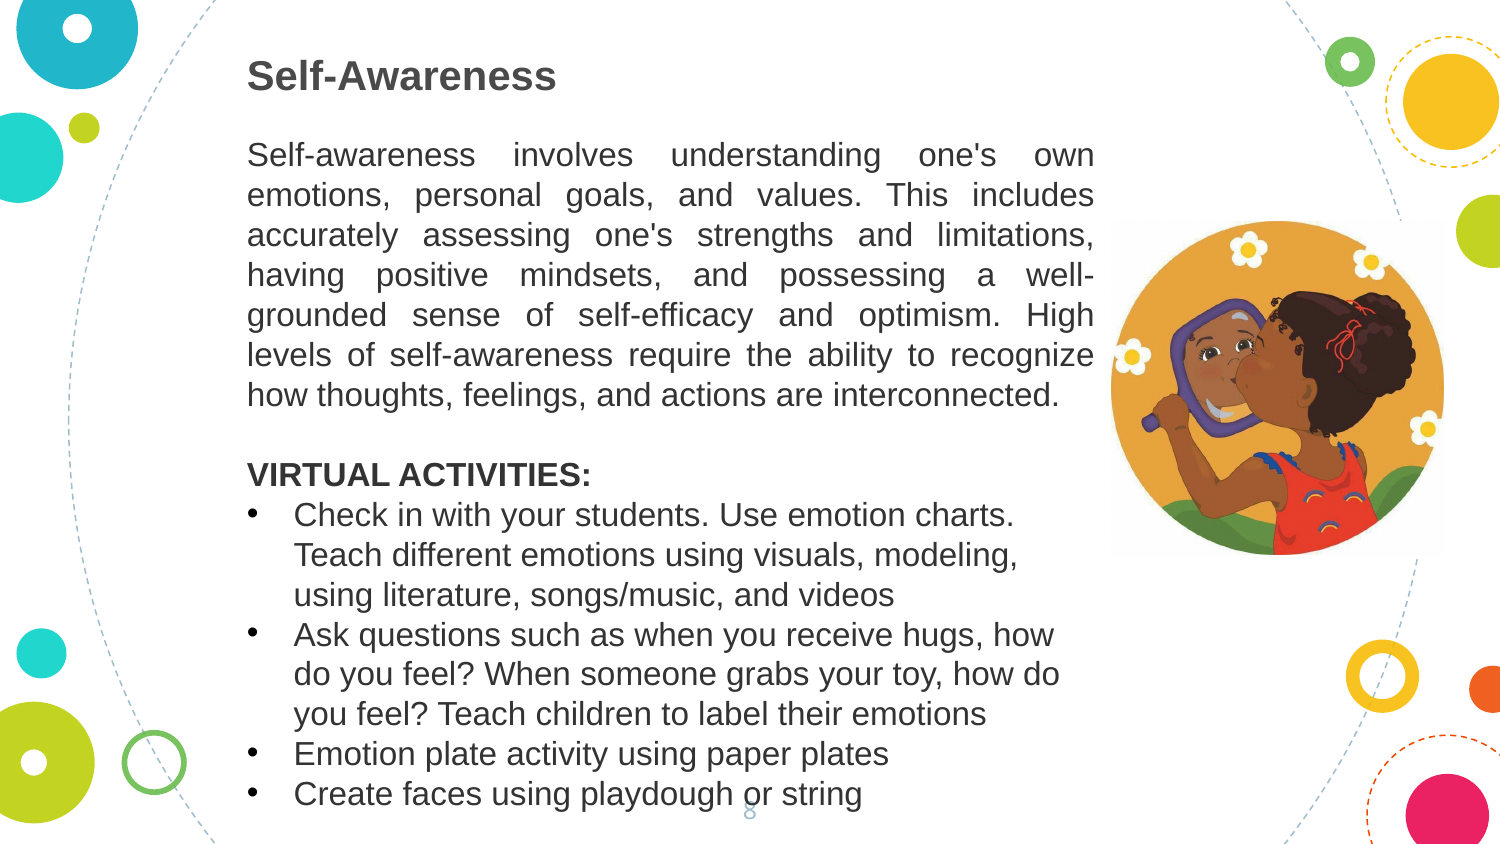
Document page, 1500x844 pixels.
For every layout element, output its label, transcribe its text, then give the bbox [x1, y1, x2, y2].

picture [1110, 221, 1445, 555]
text_box Self-Awareness Self-awareness involves understanding one's own emotions, personal goals, and values. This includes accurately assessing one's strengths and limitations, having positive mindsets, and possessing a well-grounded sense of self-efficacy and optimism. High levels of self-awareness require the ability to recognize how thoughts, feelings, and actions are interconnected. VIRTUAL ACTIVITIES: Check in with your students. Use emotion charts. Teach different emotions using visuals, modeling, using literature, songs/music, and videos Ask questions such as when you receive hugs, how do you feel? When someone grabs your toy, how do you feel? Teach children to label their emotions Emotion plate activity using paper plates Create faces using playdough or string [231, 41, 1111, 844]
